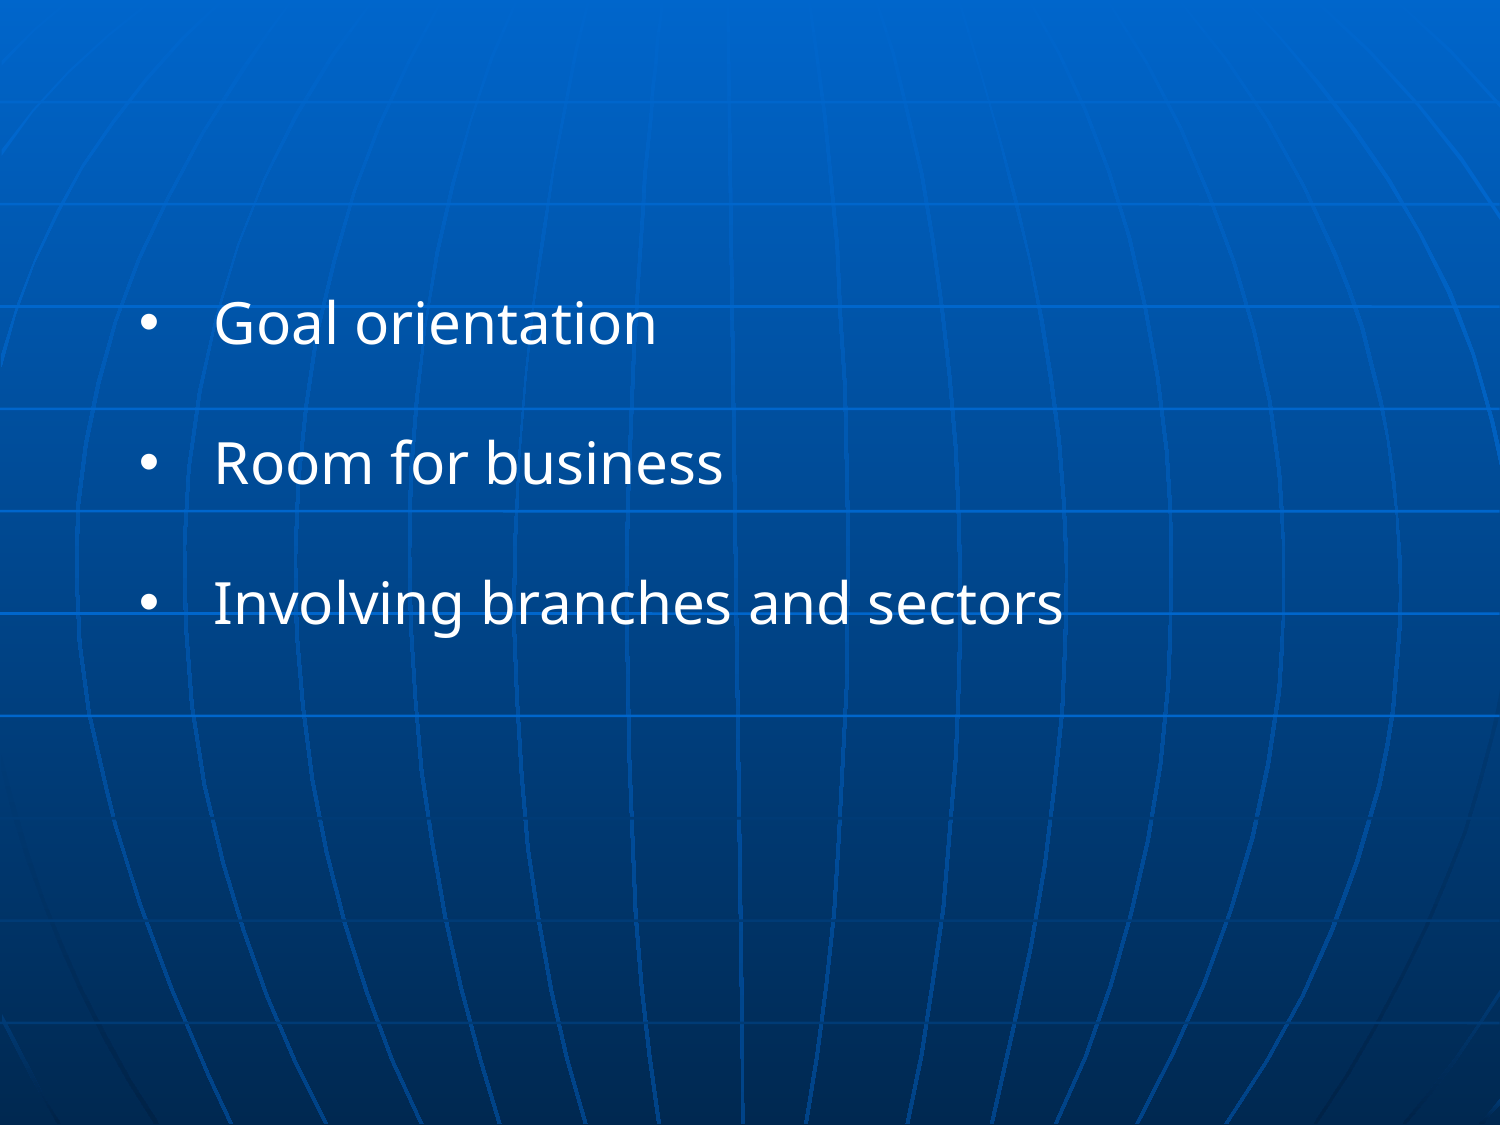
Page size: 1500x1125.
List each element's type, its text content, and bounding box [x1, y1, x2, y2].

text_box Goal orientation Room for business Involving branches and sectors [123, 278, 1365, 644]
